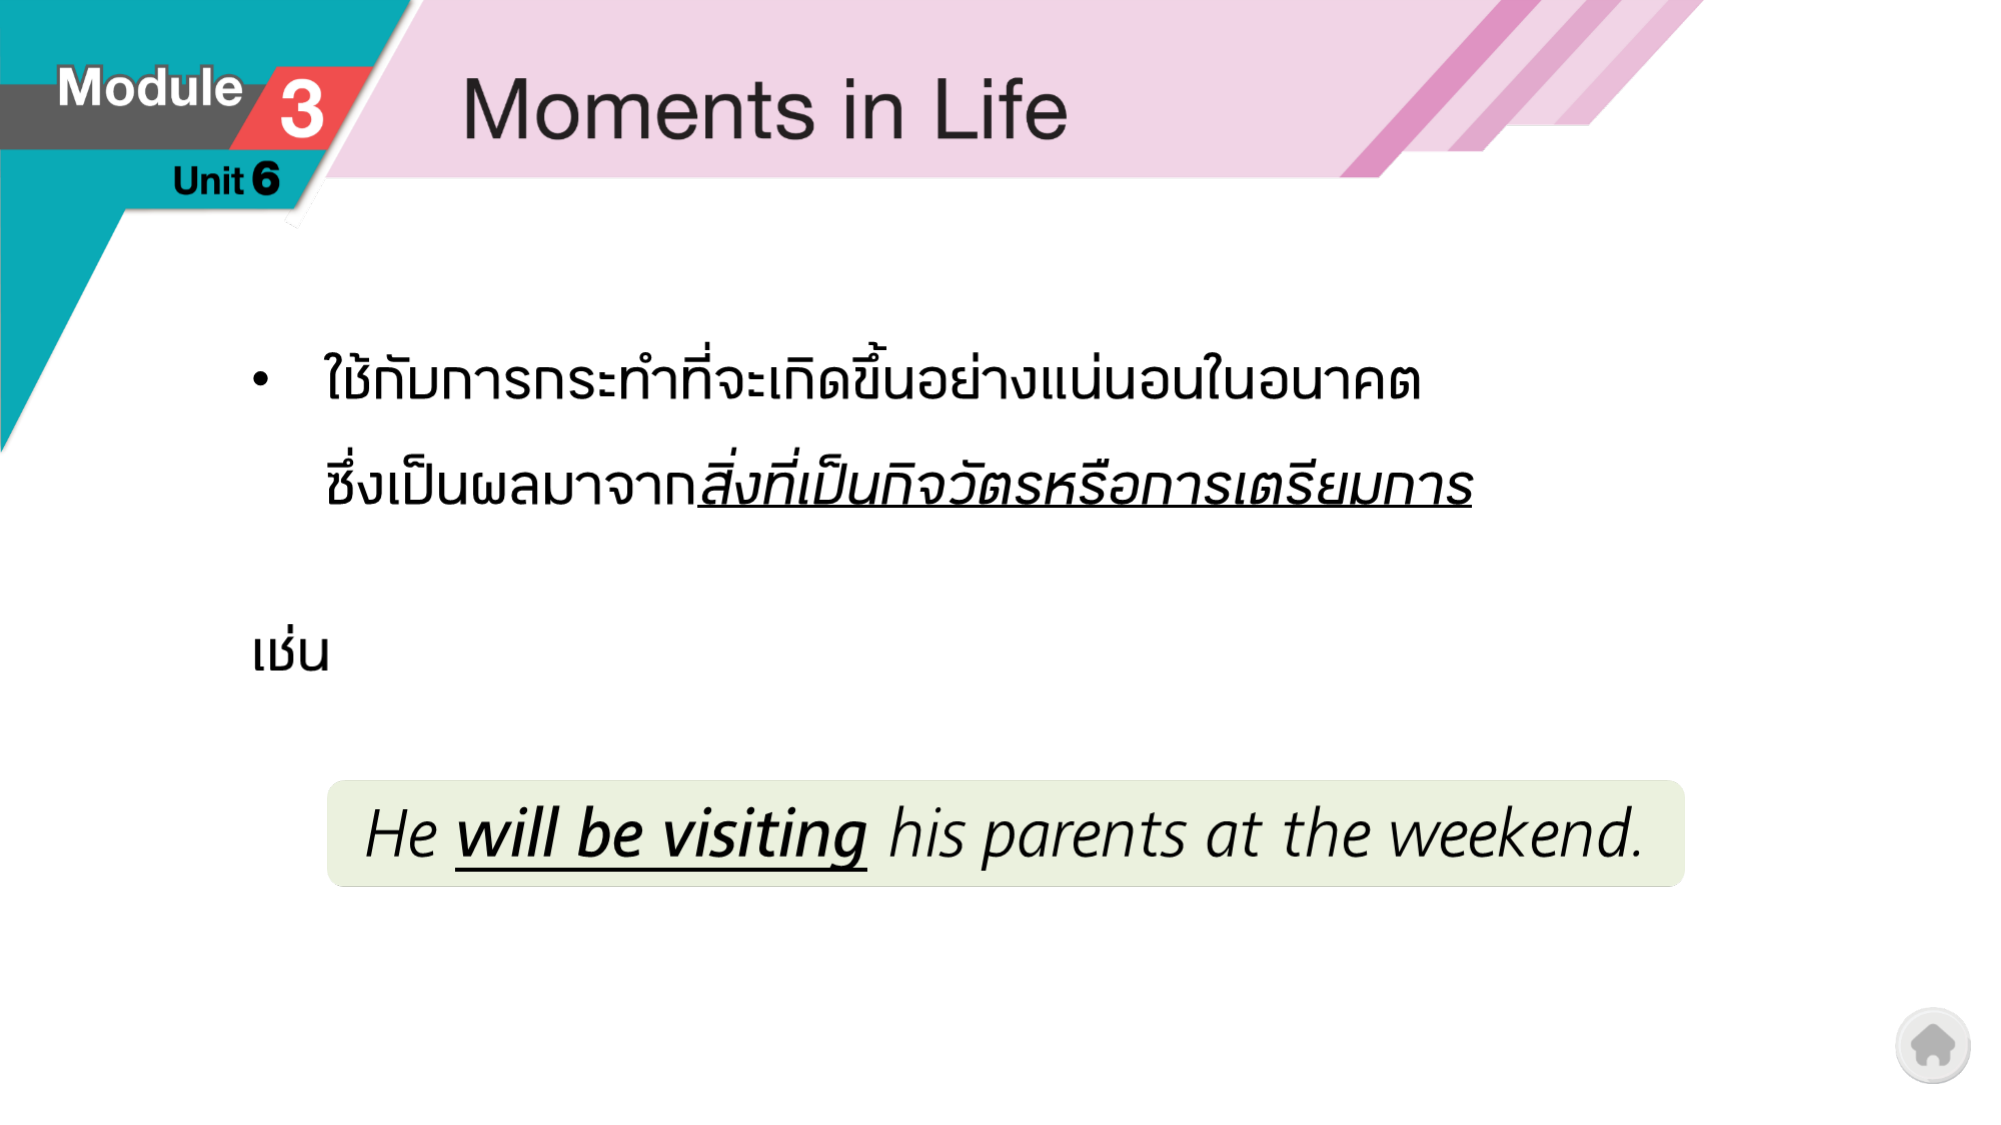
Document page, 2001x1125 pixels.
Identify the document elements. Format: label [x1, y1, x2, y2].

picture [323, 772, 1688, 914]
picture [0, 0, 1735, 563]
picture [1895, 1007, 1971, 1084]
picture [215, 605, 431, 729]
